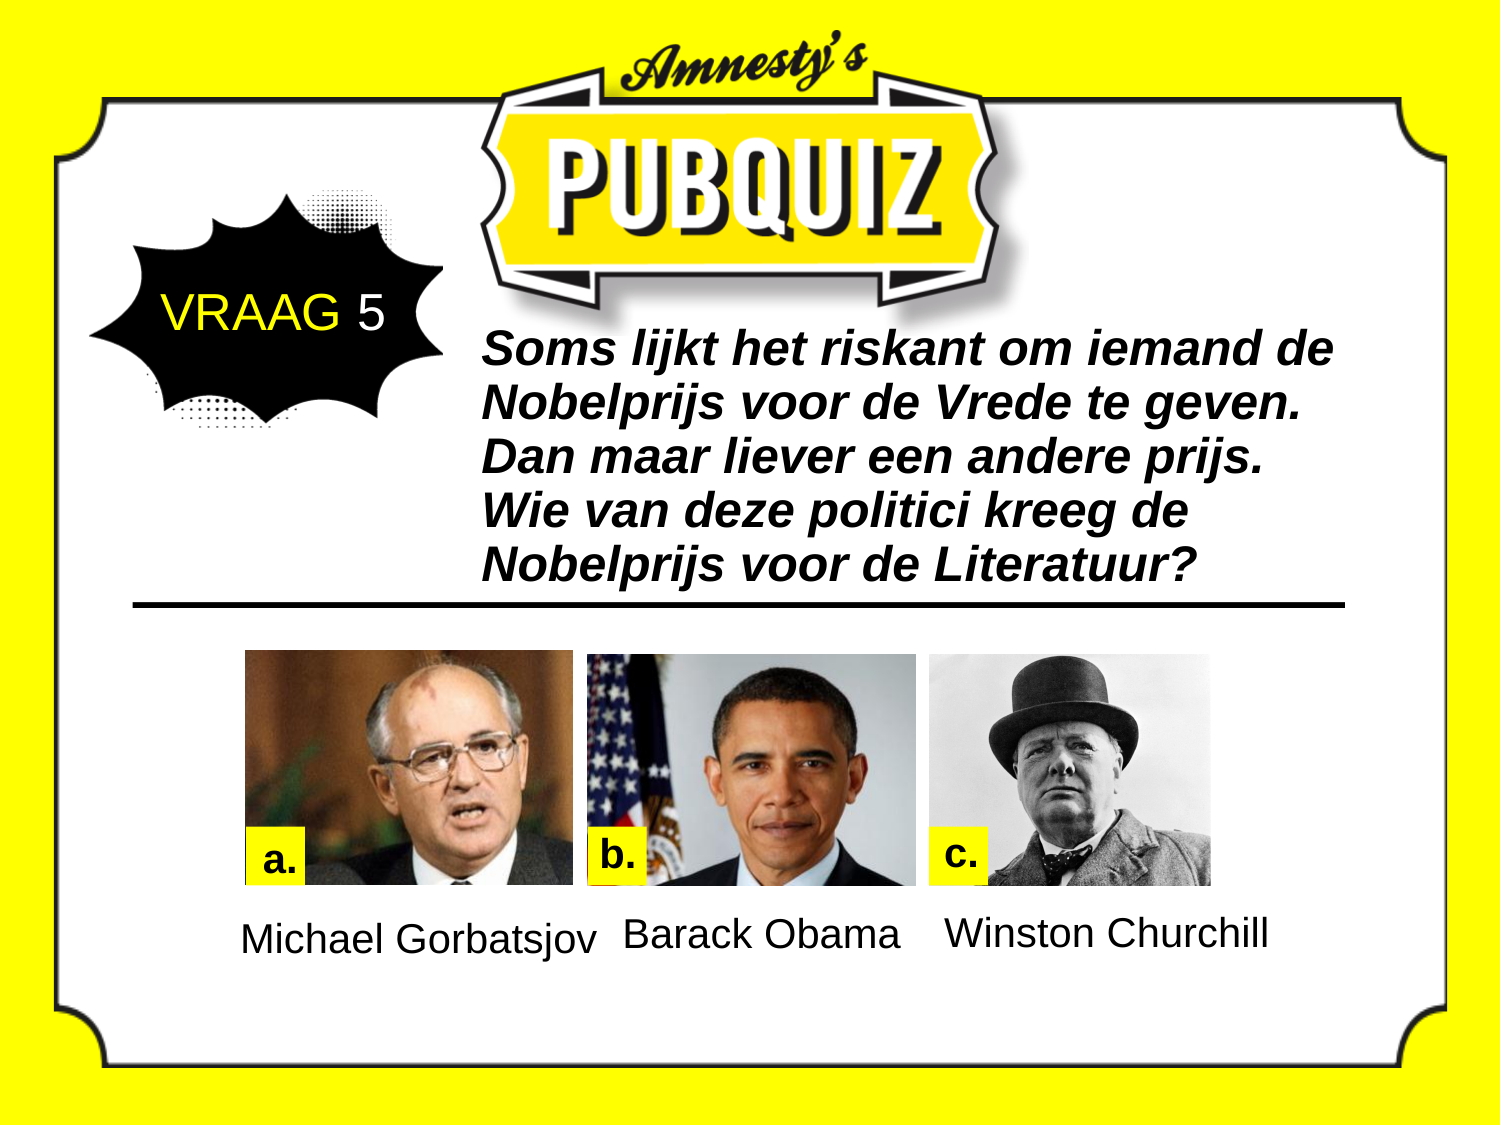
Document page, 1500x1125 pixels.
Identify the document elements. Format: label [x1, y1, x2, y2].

picture [53, 30, 1448, 1068]
